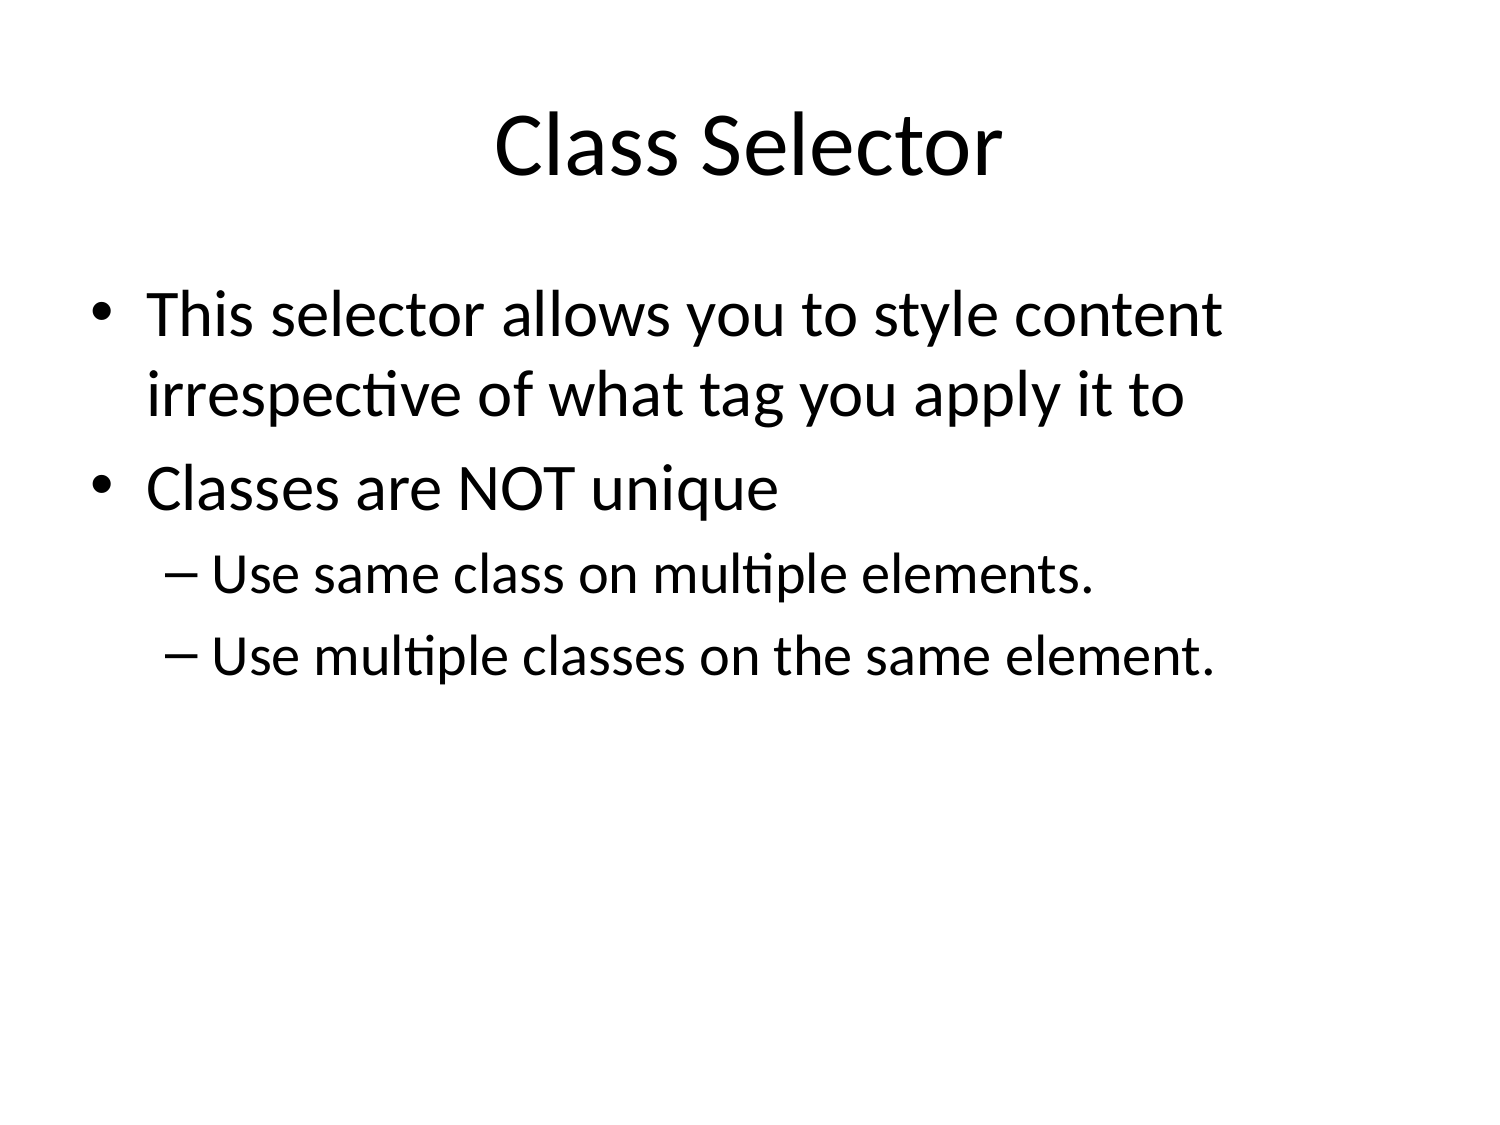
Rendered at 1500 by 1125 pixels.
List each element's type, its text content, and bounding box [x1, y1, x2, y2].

title Class Selector [75, 45, 1425, 233]
list This selector allows you to style content irrespective of what tag you apply it to Classes are NOT unique Use same class on multiple elements. Use multiple classes on the same element. [75, 262, 1425, 1005]
